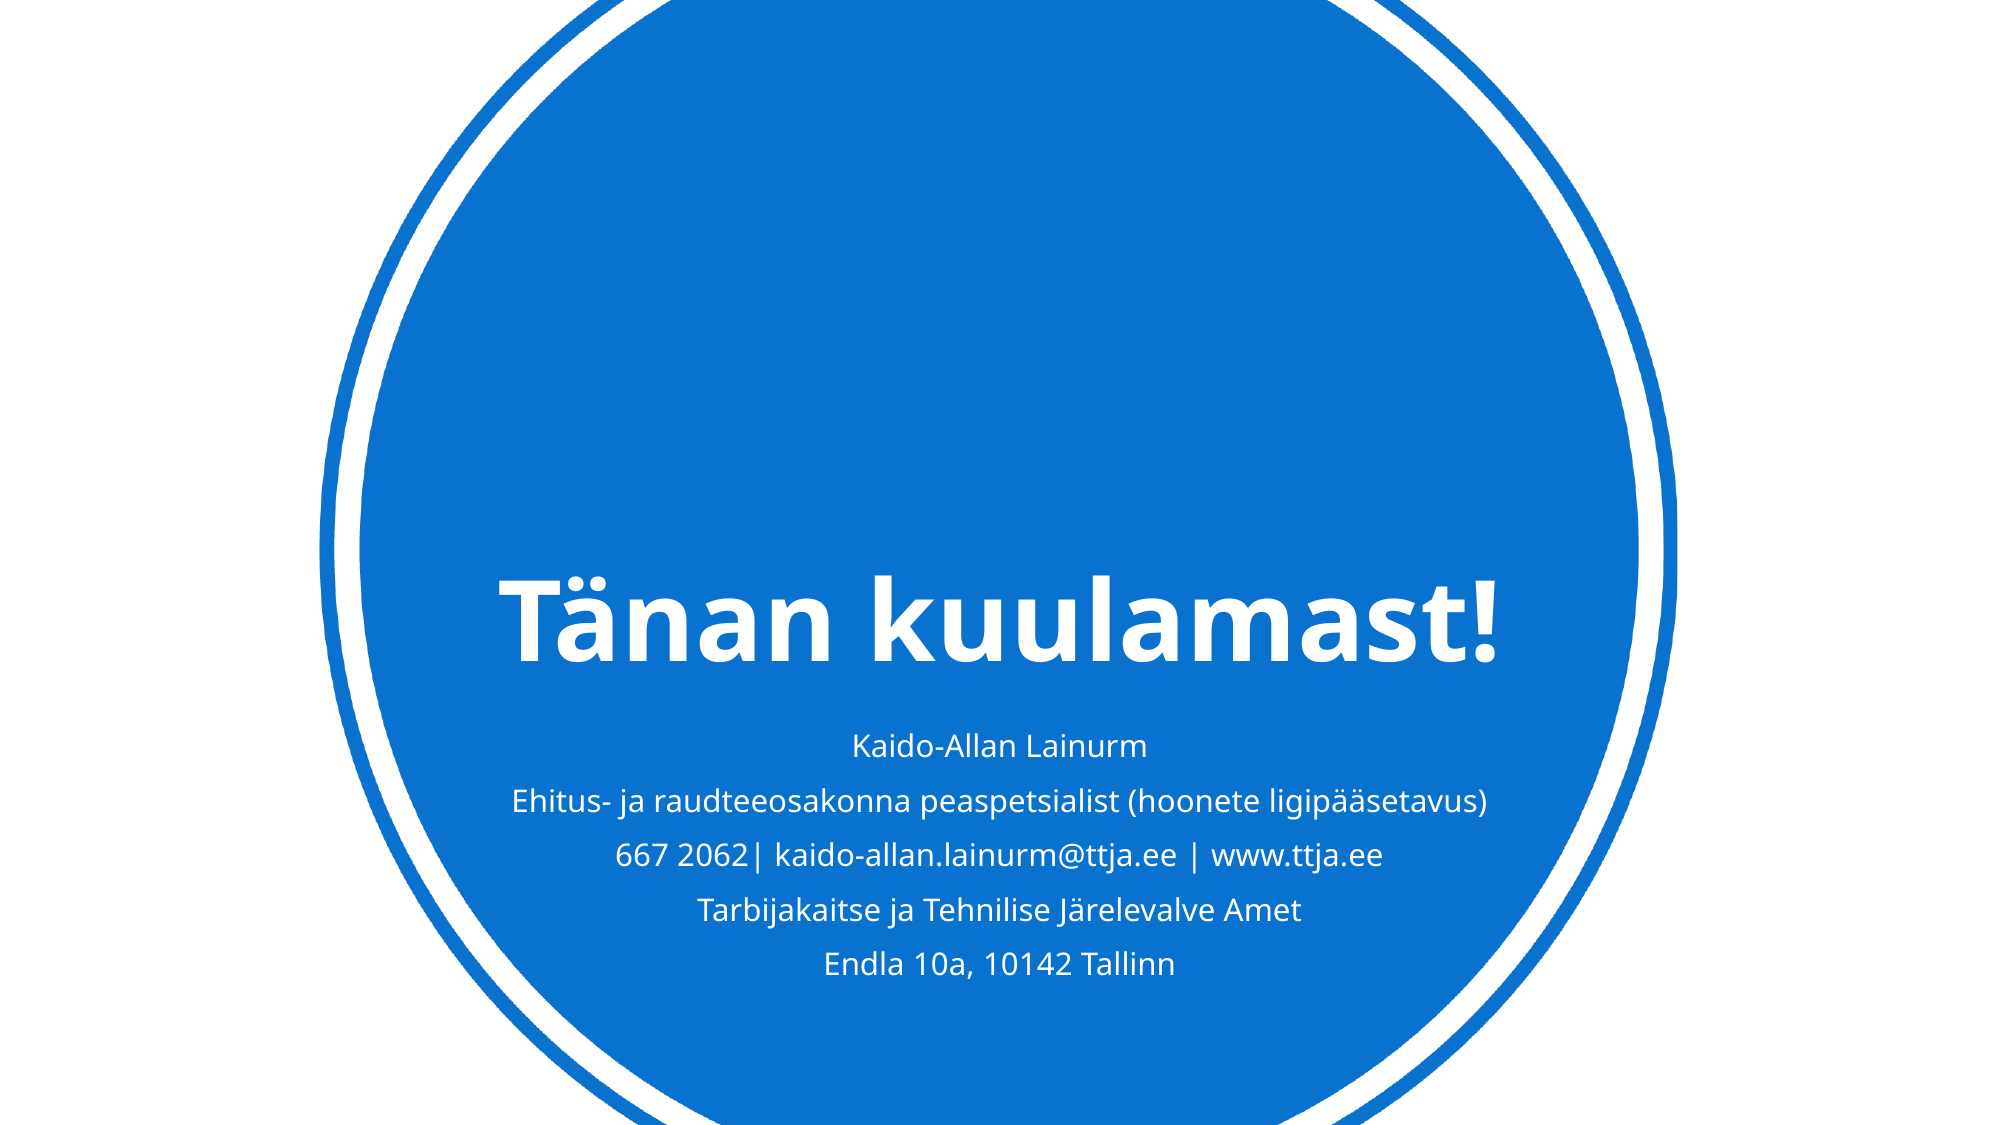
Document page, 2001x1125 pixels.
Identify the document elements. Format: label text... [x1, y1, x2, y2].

picture [319, 0, 1678, 1125]
title Tänan kuulamast! [427, 220, 1573, 693]
subtitle Kaido-Allan Lainurm Ehitus- ja raudteeosakonna peaspetsialist (hoonete ligipääsetavus) 667 2062| kaido-allan.lainurm@ttja.ee | www.ttja.ee Tarbijakaitse ja Tehnilise Järelevalve Amet Endla 10a, 10142 Tallinn [427, 723, 1573, 1051]
